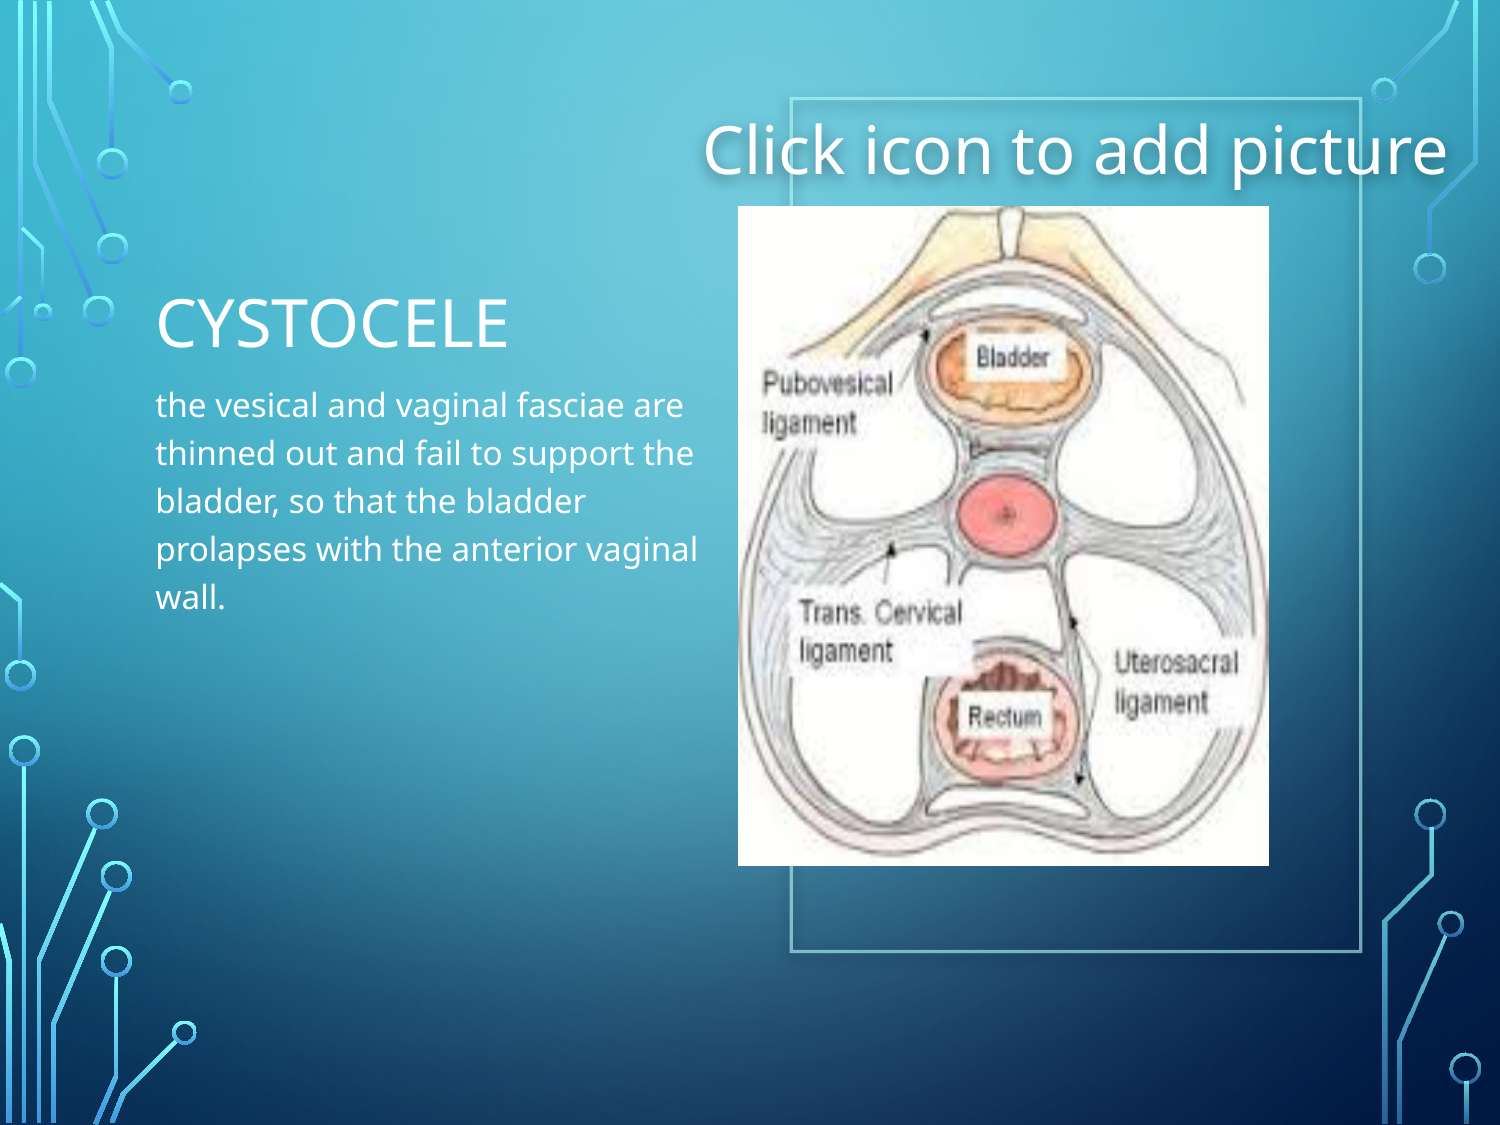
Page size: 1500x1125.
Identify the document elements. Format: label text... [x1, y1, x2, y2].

title Cystocele [140, 99, 757, 369]
picture [737, 99, 1360, 951]
list the vesical and vaginal fasciae are thinned out and fail to support the bladder, so that the bladder prolapses with the anterior vaginal wall. [140, 369, 757, 950]
